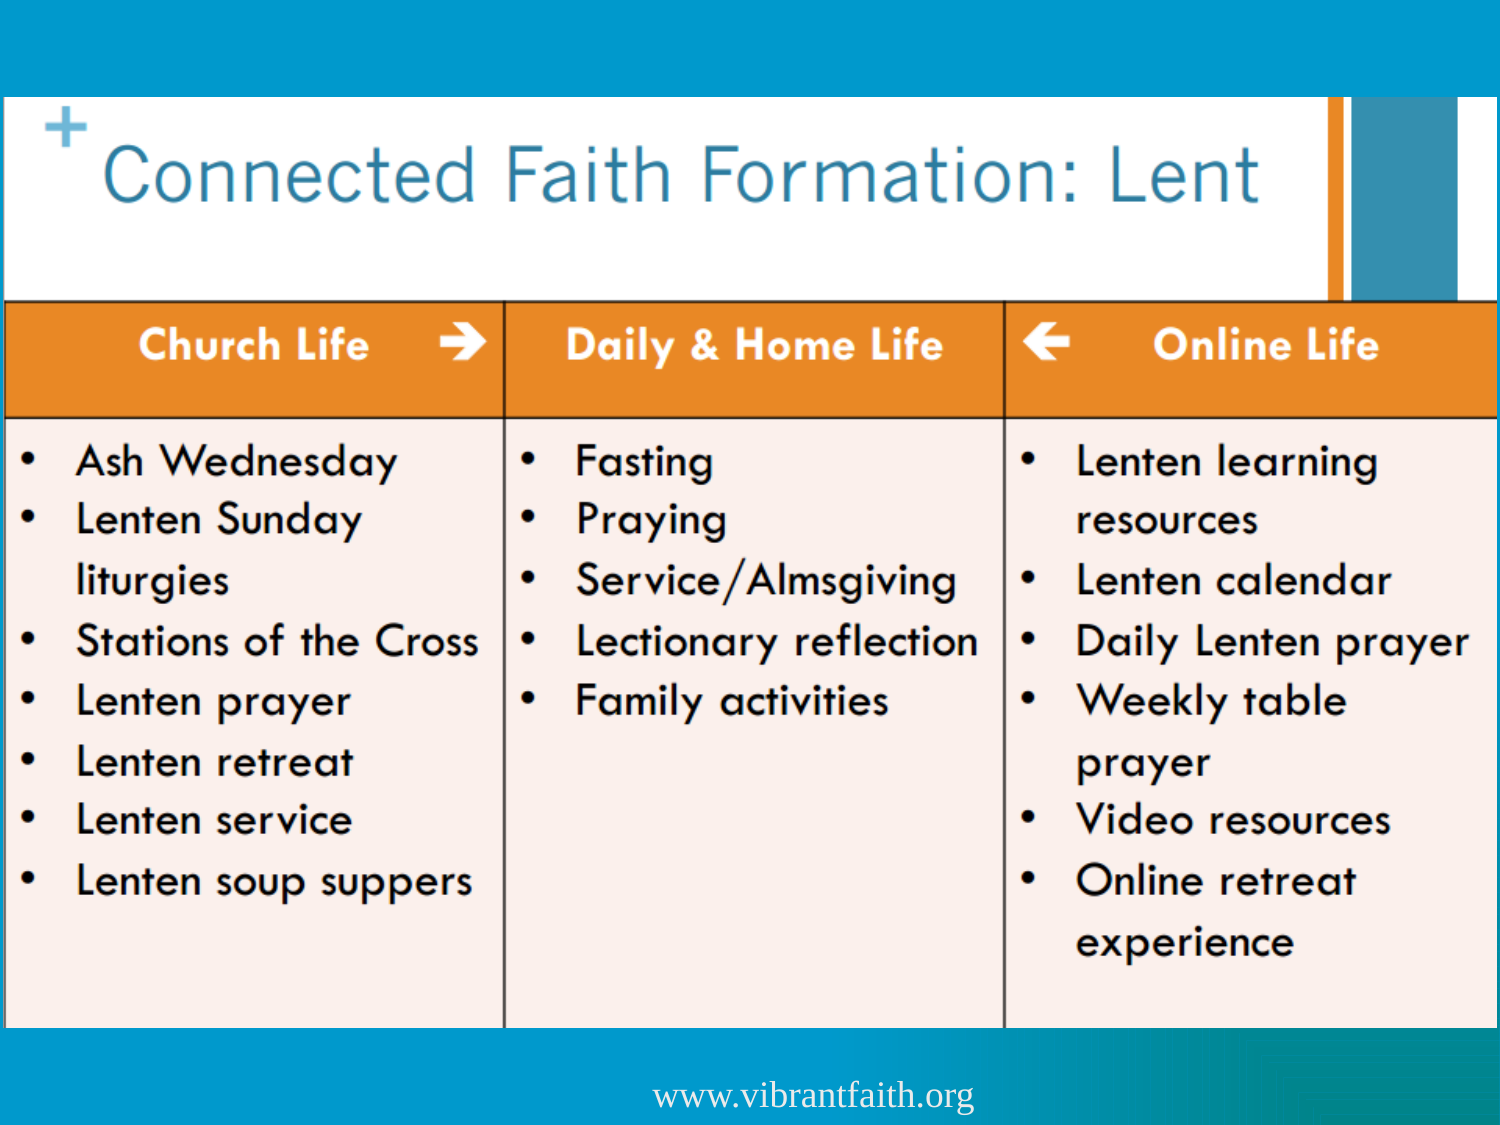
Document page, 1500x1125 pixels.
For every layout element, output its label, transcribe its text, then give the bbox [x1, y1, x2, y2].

text_box www.vibrantfaith.org [637, 1062, 1263, 1123]
picture [4, 98, 1498, 1029]
